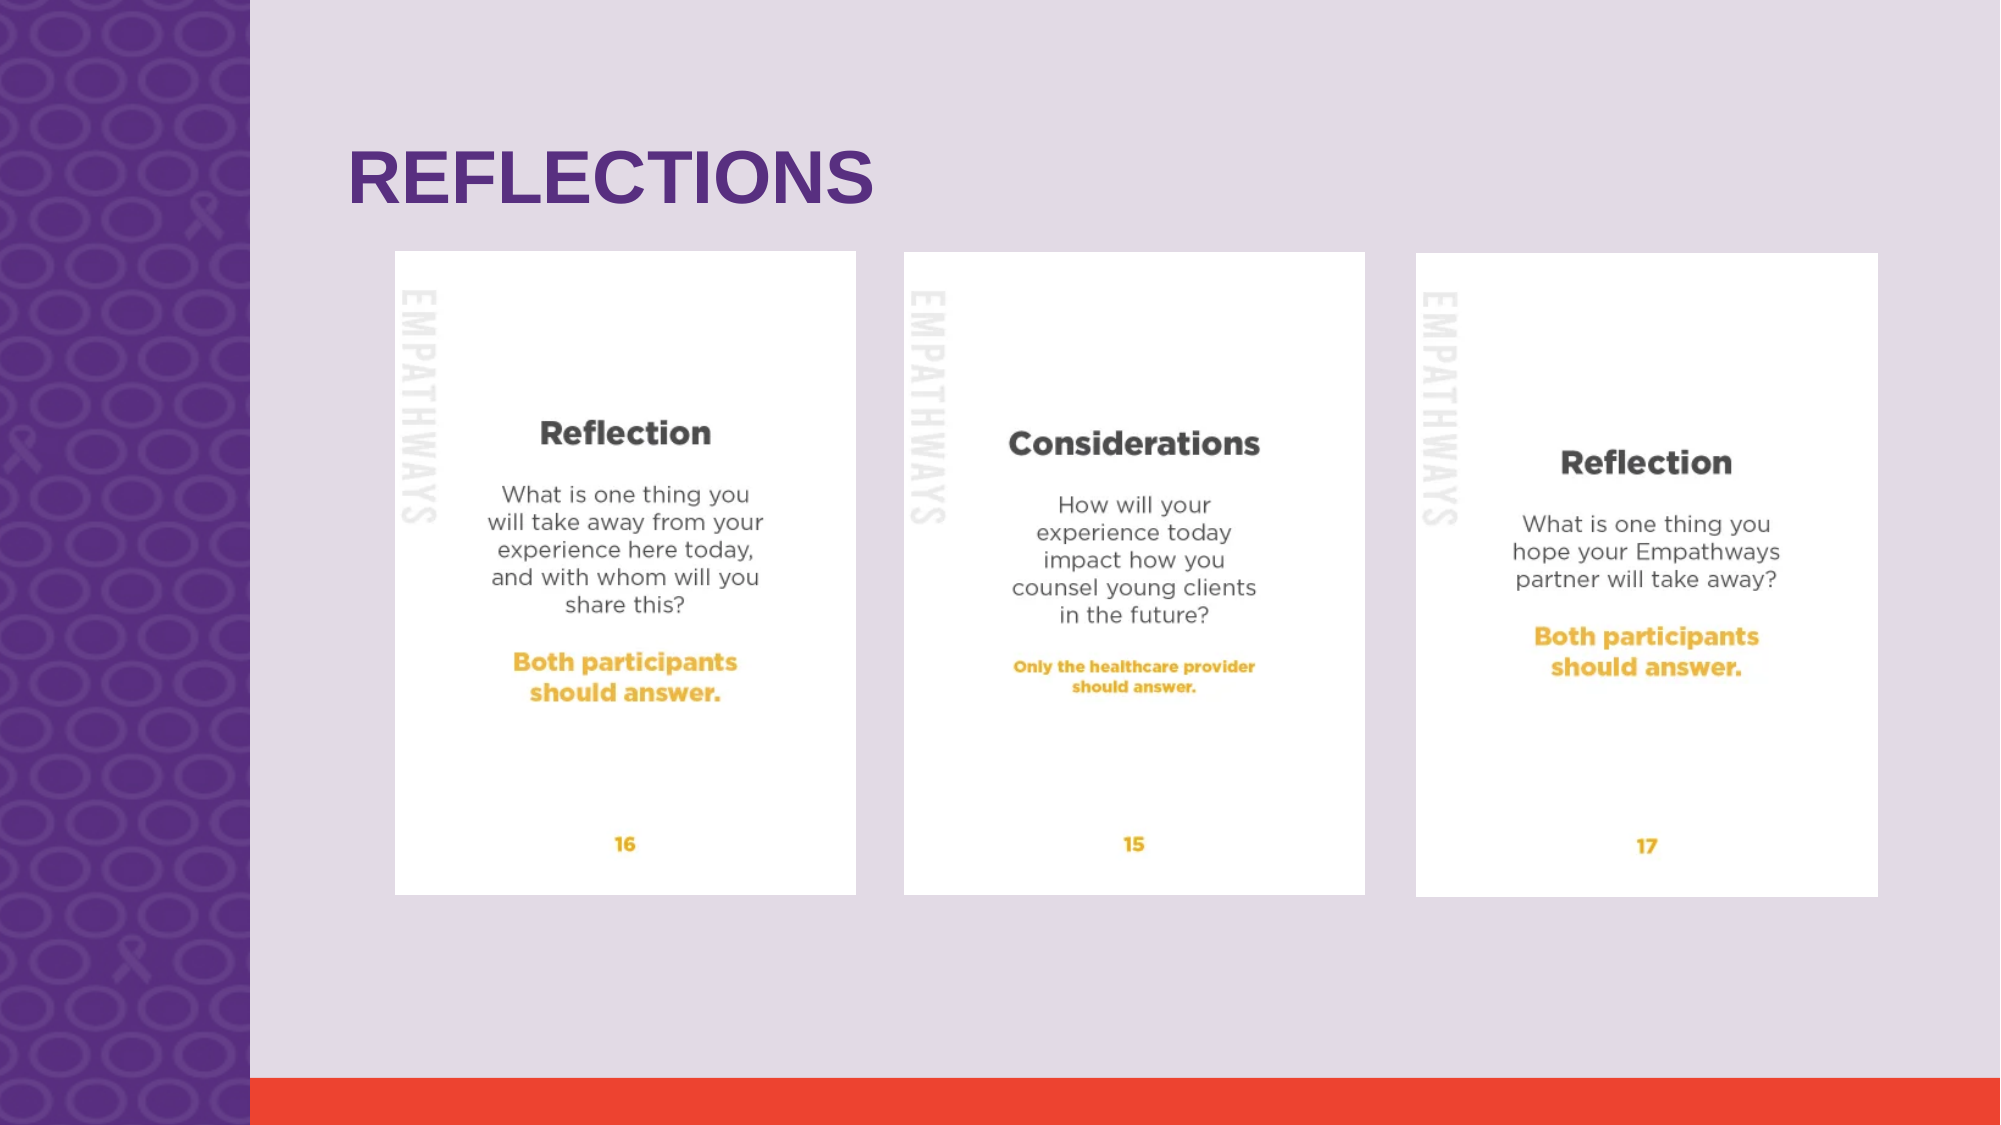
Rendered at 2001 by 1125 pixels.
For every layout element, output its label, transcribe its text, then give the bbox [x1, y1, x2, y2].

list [904, 252, 1365, 895]
picture [0, 0, 250, 1125]
title REFLECTIONS [332, 96, 1899, 228]
picture [1416, 253, 1878, 897]
picture [395, 251, 856, 895]
